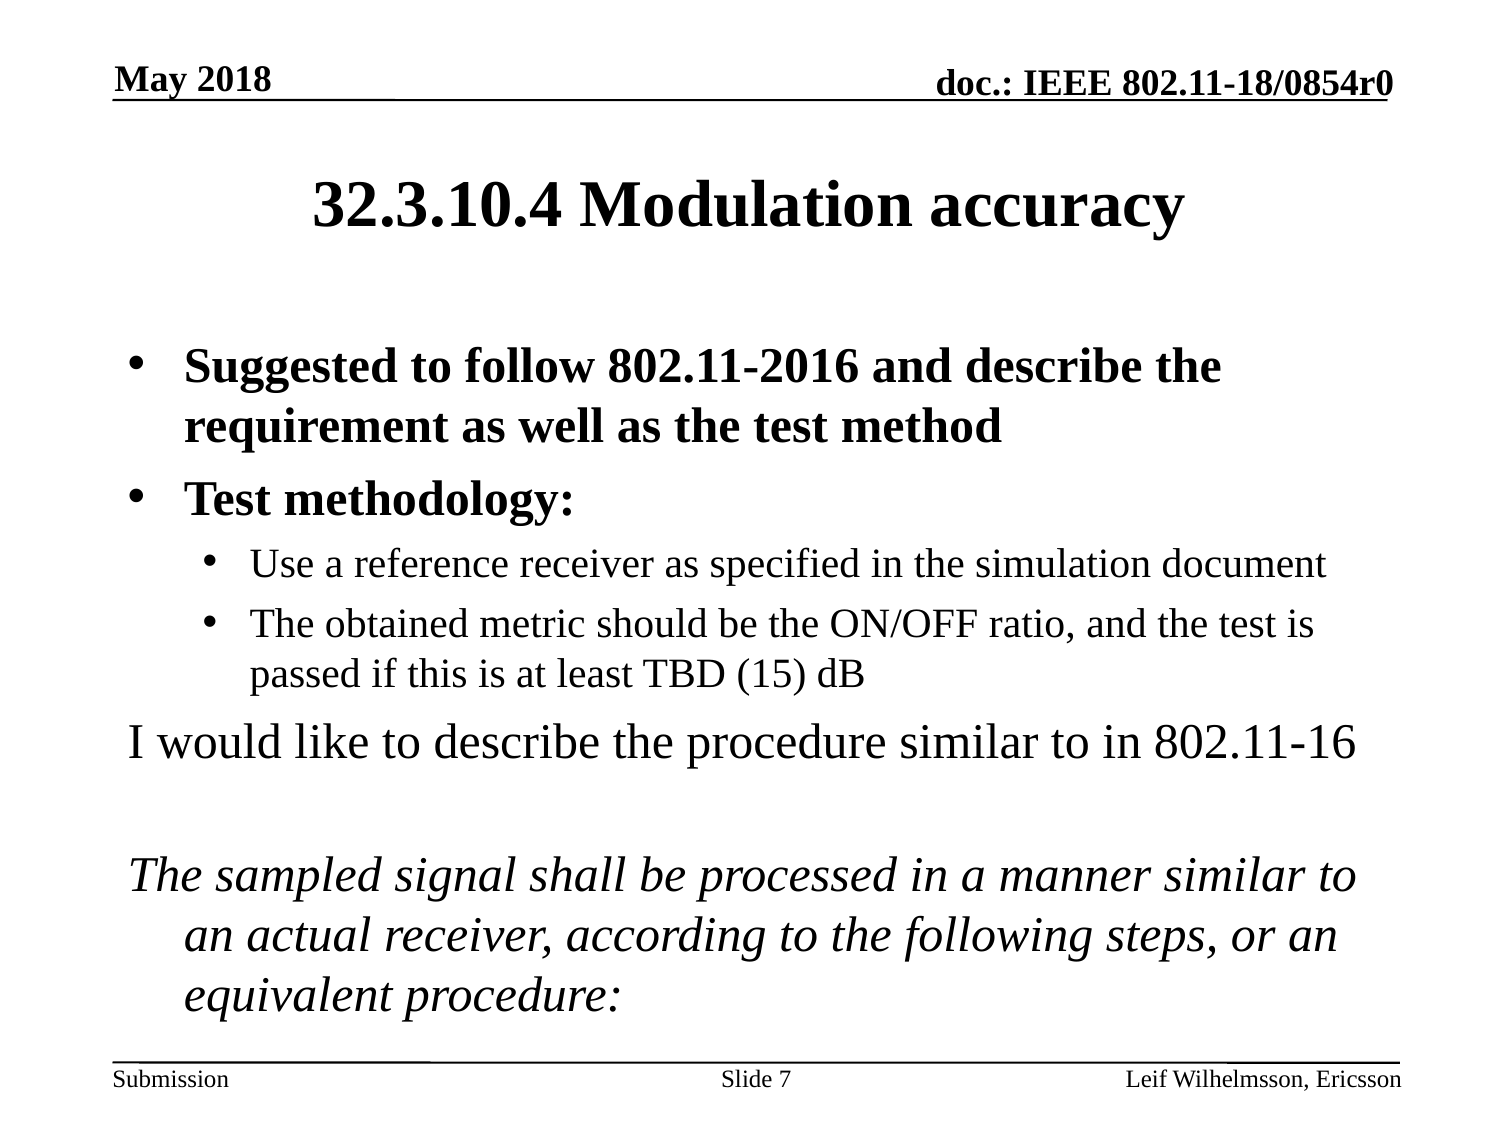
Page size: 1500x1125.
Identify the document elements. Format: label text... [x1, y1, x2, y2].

title 32.3.10.4 Modulation accuracy [112, 112, 1388, 288]
slide_number Slide 7 [712, 1061, 800, 1123]
list Suggested to follow 802.11-2016 and describe the requirement as well as the test method Test methodology: Use a reference receiver as specified in the simulation document The obtained metric should be the ON/OFF ratio, and the test is passed if this is at least TBD (15) dB I would like to describe the procedure similar to in 802.11-16 The sampled signal shall be processed in a manner similar to an actual receiver, according to the following steps, or an equivalent procedure: [112, 324, 1388, 1000]
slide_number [114, 54, 423, 100]
footer Leif Wilhelmsson, Ericsson [879, 1061, 1403, 1093]
